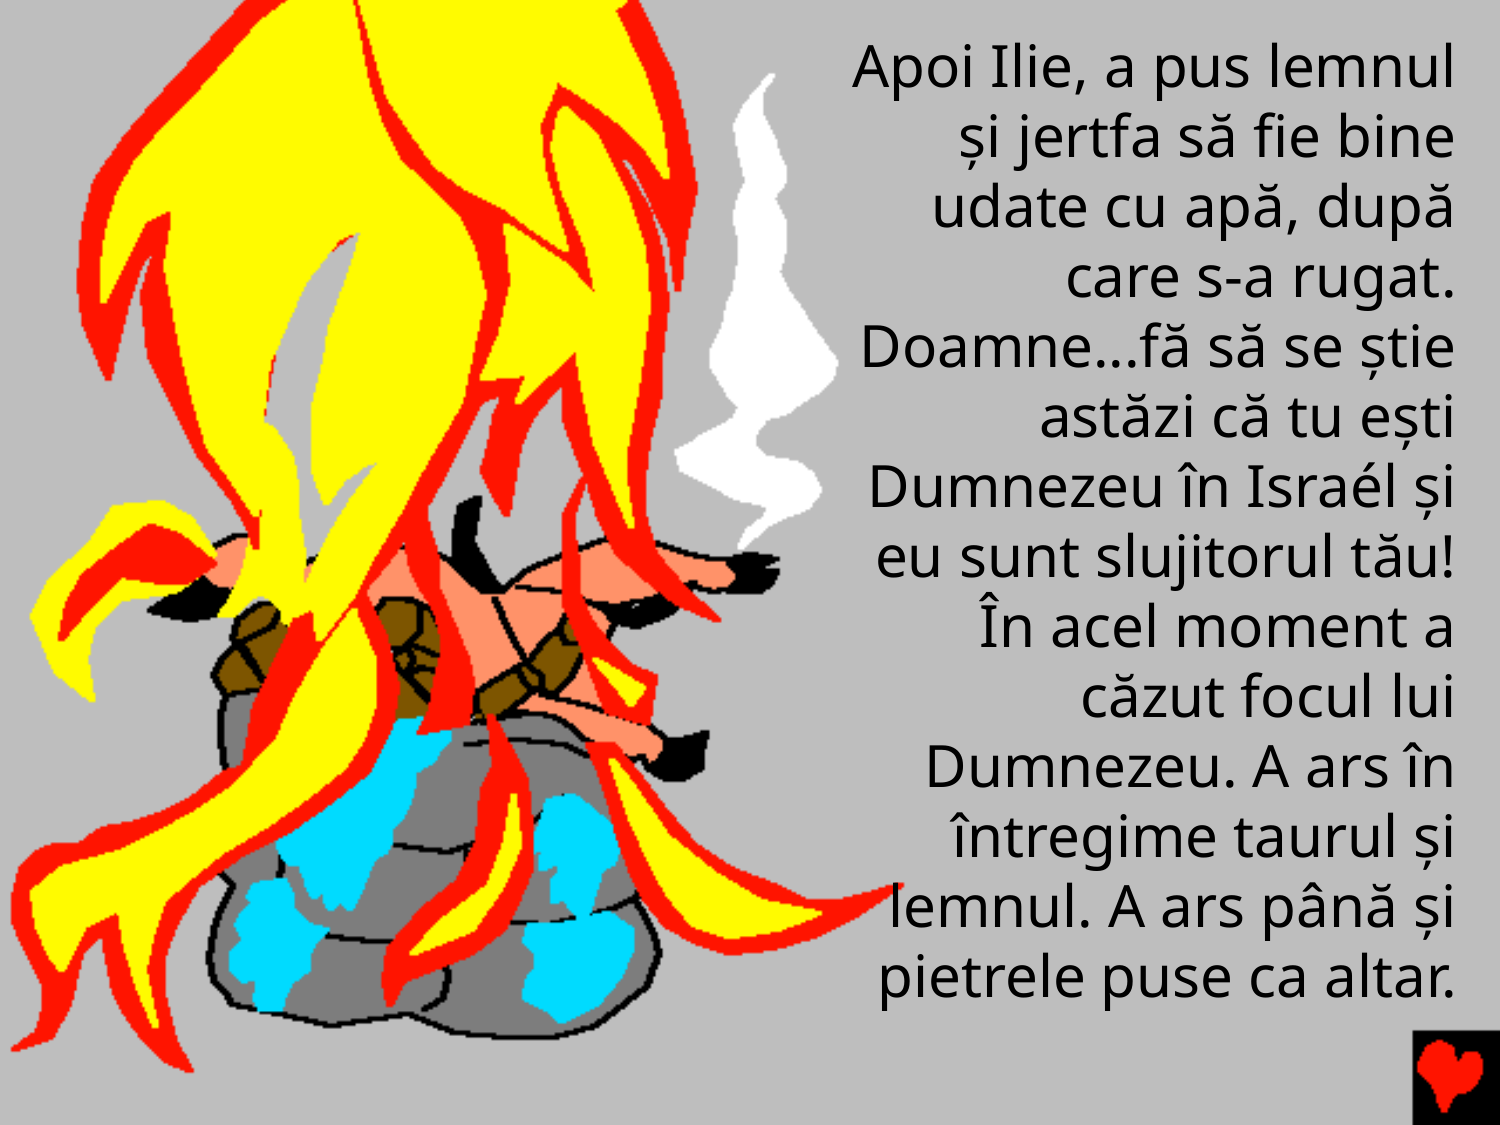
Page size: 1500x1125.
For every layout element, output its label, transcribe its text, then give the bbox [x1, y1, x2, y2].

text_box [0, 0, 1500, 1125]
text_box Apoi Ilie, a pus lemnul și jertfa să fie bine udate cu apă, după care s-a rugat. Doamne...fă să se ştie astăzi că tu eşti Dumnezeu în Israél şi eu sunt slujitorul tău! În acel moment a căzut focul lui Dumnezeu. A ars în întregime taurul și lemnul. A ars până și pietrele puse ca altar. [849, 27, 1458, 1010]
